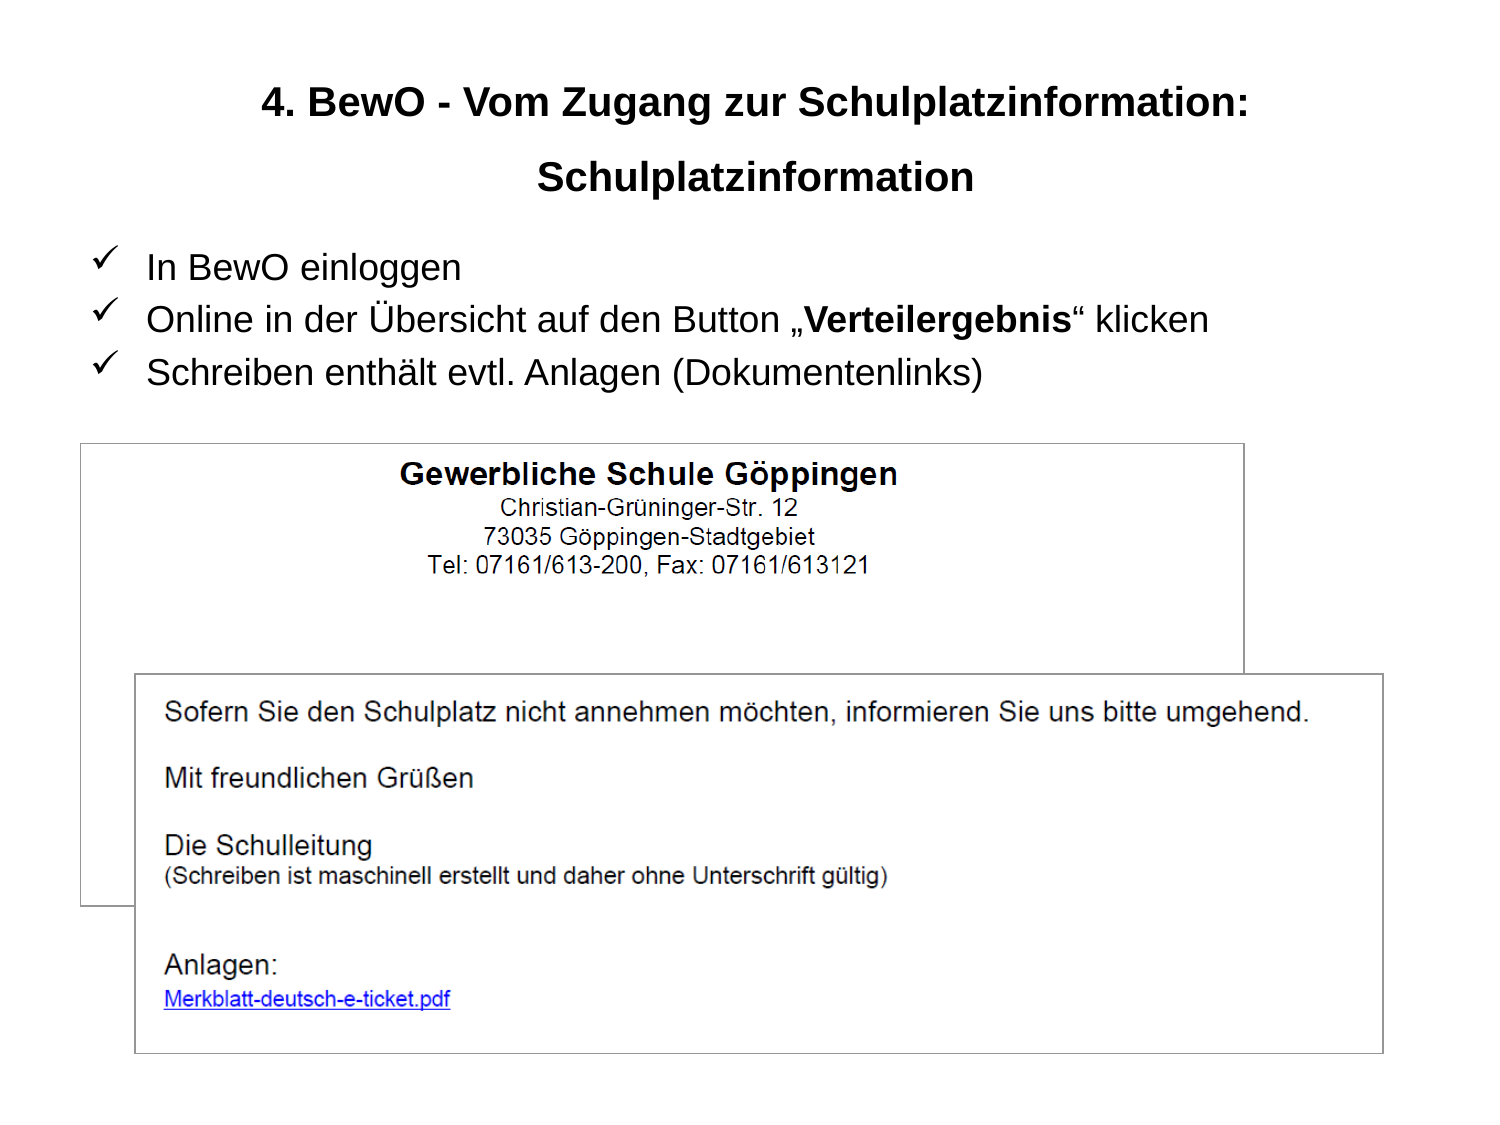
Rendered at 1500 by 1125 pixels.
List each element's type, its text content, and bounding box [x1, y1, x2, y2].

text_box In BewO einloggen Online in der Übersicht auf den Button „Verteilergebnis“ klicken Schreiben enthält evtl. Anlagen (Dokumentenlinks) [75, 235, 1436, 468]
text_box 4. BewO - Vom Zugang zur Schulplatzinformation: Schulplatzinformation [76, 42, 1436, 208]
picture [81, 444, 1383, 1053]
